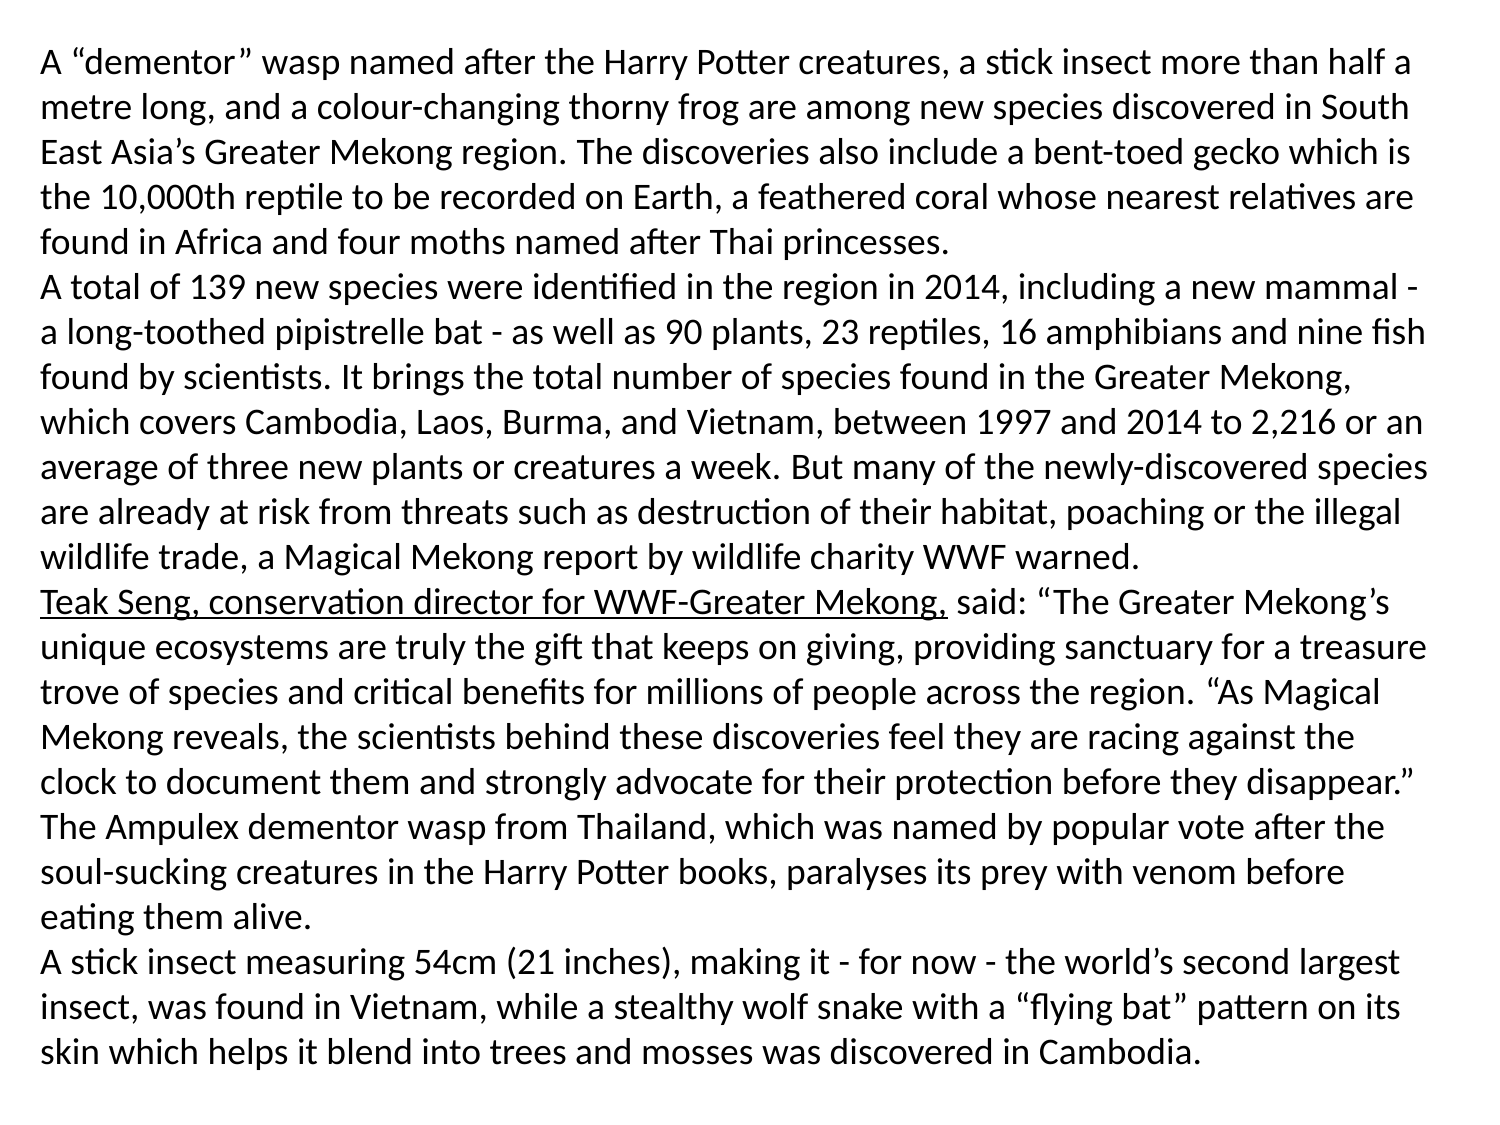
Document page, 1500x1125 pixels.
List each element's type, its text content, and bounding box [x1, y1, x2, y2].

text_box A “dementor” wasp named after the Harry Potter creatures, a stick insect more than half a metre long, and a colour-changing thorny frog are among new species discovered in South East Asia’s Greater Mekong region. The discoveries also include a bent-toed gecko which is the 10,000th reptile to be recorded on Earth, a feathered coral whose nearest relatives are found in Africa and four moths named after Thai princesses. A total of 139 new species were identified in the region in 2014, including a new mammal - a long-toothed pipistrelle bat - as well as 90 plants, 23 reptiles, 16 amphibians and nine fish found by scientists. It brings the total number of species found in the Greater Mekong, which covers Cambodia, Laos, Burma, and Vietnam, between 1997 and 2014 to 2,216 or an average of three new plants or creatures a week. But many of the newly-discovered species are already at risk from threats such as destruction of their habitat, poaching or the illegal wildlife trade, a Magical Mekong report by wildlife charity WWF warned. Teak Seng, conservation director for WWF-Greater Mekong, said: “The Greater Mekong’s unique ecosystems are truly the gift that keeps on giving, providing sanctuary for a treasure trove of species and critical benefits for millions of people across the region. “As Magical Mekong reveals, the scientists behind these discoveries feel they are racing against the clock to document them and strongly advocate for their protection before they disappear.” The Ampulex dementor wasp from Thailand, which was named by popular vote after the soul-sucking creatures in the Harry Potter books, paralyses its prey with venom before eating them alive. A stick insect measuring 54cm (21 inches), making it - for now - the world’s second largest insect, was found in Vietnam, while a stealthy wolf snake with a “flying bat” pattern on its skin which helps it blend into trees and mosses was discovered in Cambodia. [25, 29, 1452, 1080]
